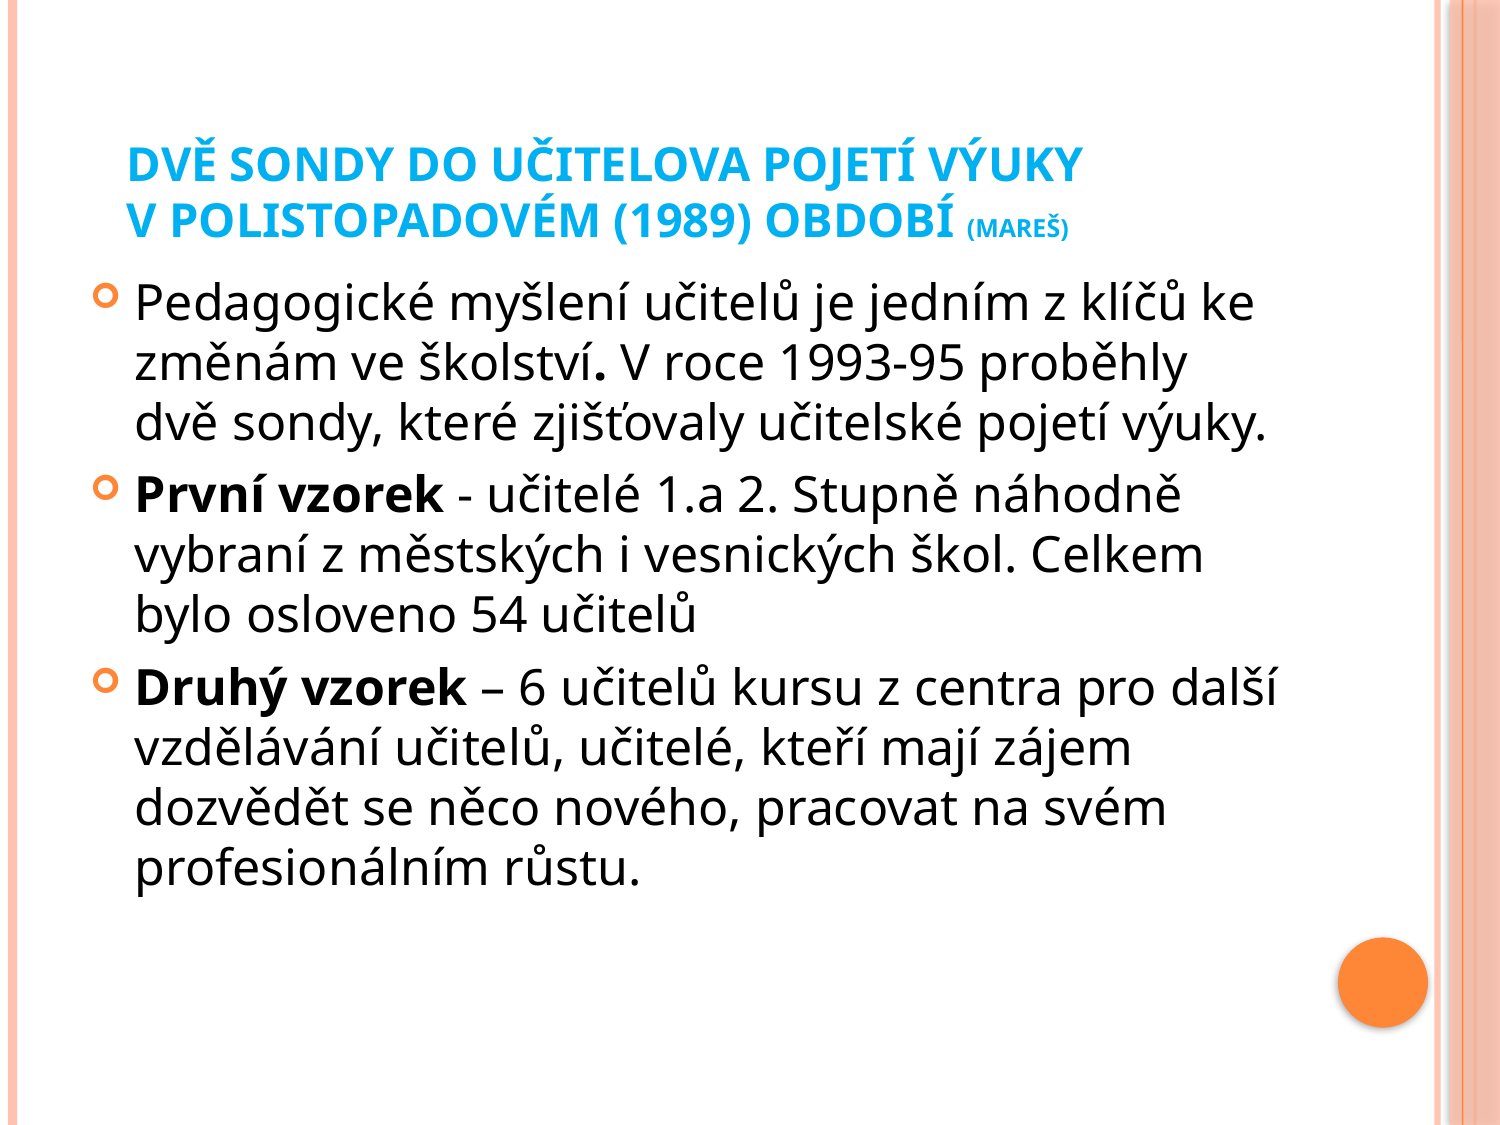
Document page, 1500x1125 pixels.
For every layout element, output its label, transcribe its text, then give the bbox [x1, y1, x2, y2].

list Pedagogické myšlení učitelů je jedním z klíčů ke změnám ve školství. V roce 1993-95 proběhly dvě sondy, které zjišťovaly učitelské pojetí výuky. První vzorek - učitelé 1.a 2. Stupně náhodně vybraní z městských i vesnických škol. Celkem bylo osloveno 54 učitelů Druhý vzorek – 6 učitelů kursu z centra pro další vzdělávání učitelů, učitelé, kteří mají zájem dozvědět se něco nového, pracovat na svém profesionálním růstu. [74, 262, 1301, 1063]
title Dvě sondy do učitelova pojetí výuky v polistopadovém (1989) období (Mareš) [112, 66, 1338, 254]
